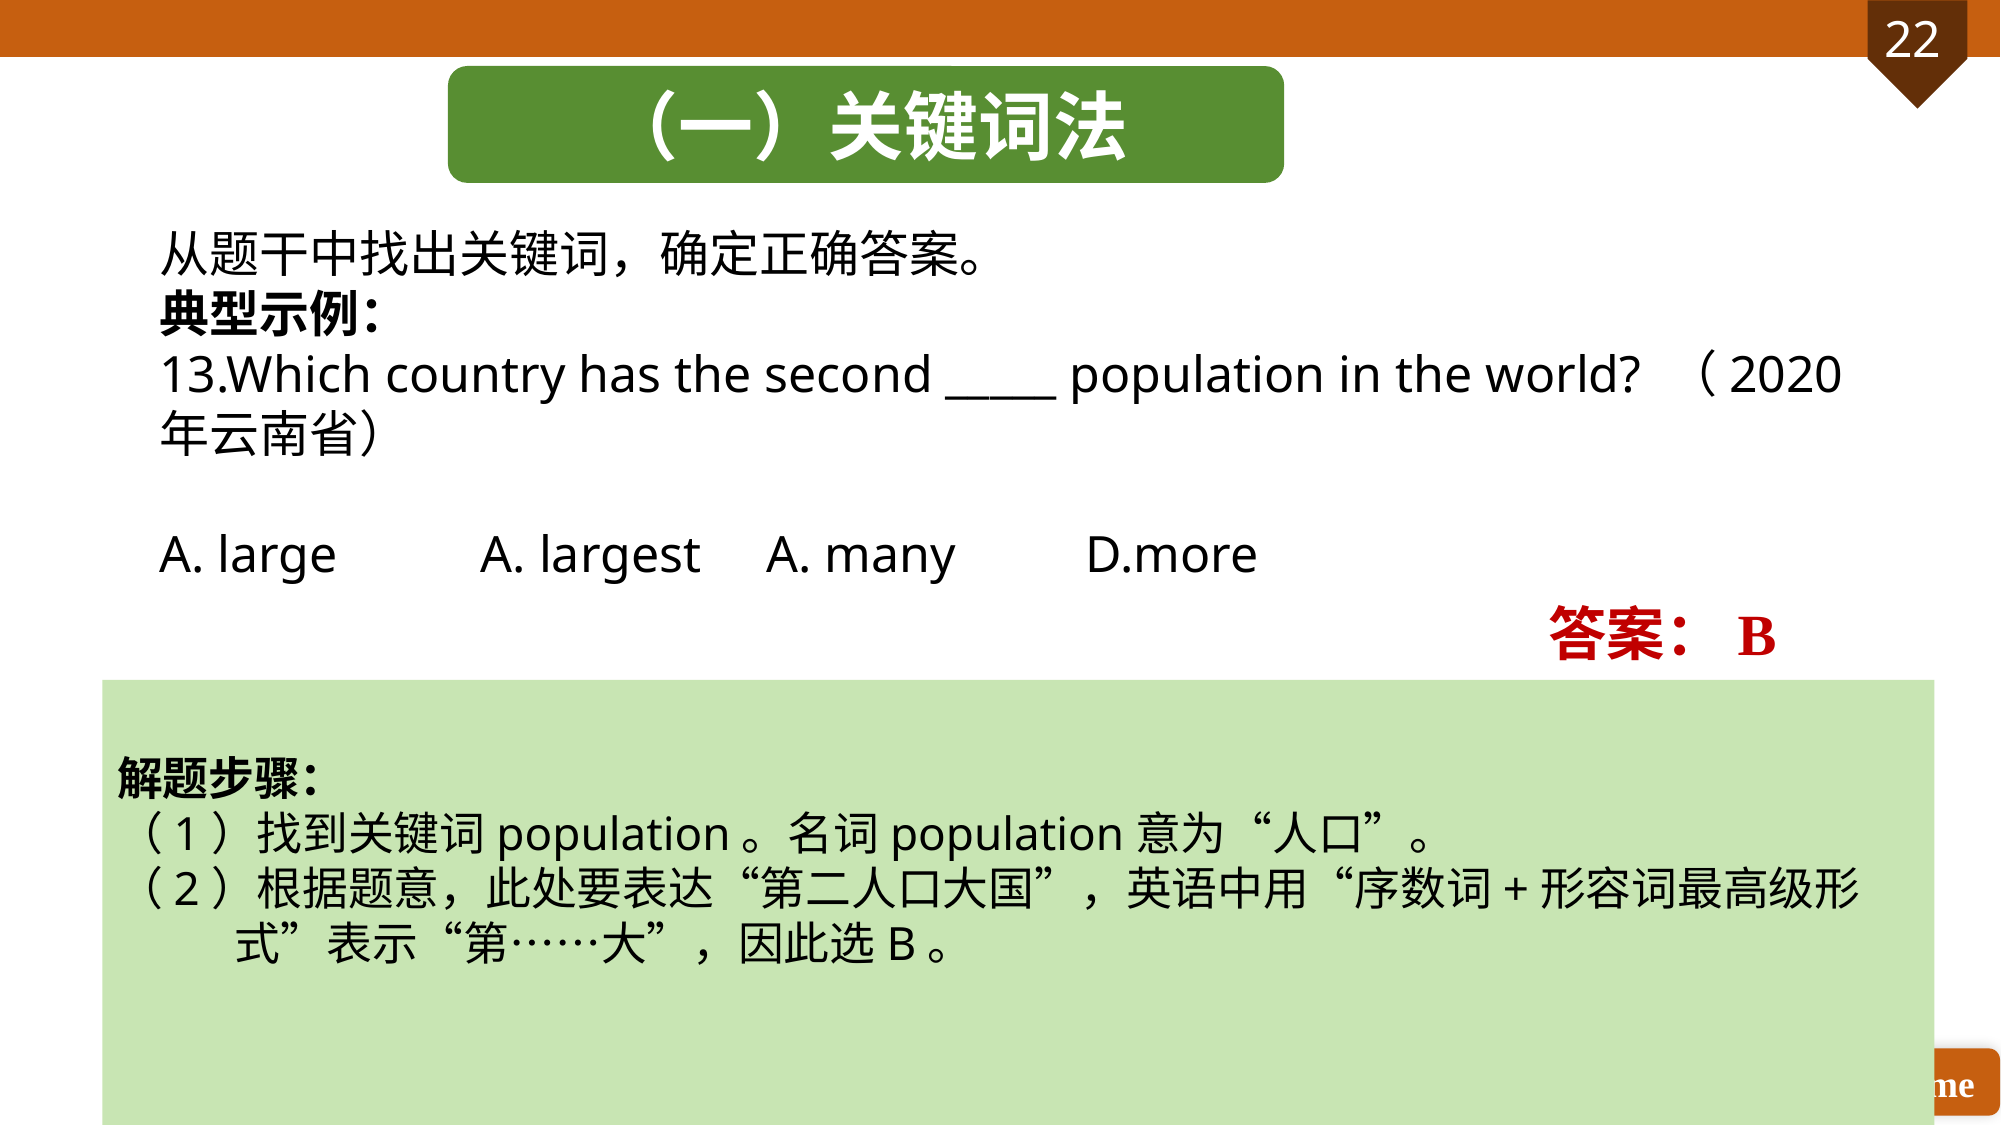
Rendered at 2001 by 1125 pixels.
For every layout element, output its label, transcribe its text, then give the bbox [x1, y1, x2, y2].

text_box 从题干中找出关键词，确定正确答案。 典型示例： 13.Which country has the second _____ population in the world? （2020年云南省） A. large A. largest A. many D.more [144, 215, 1911, 590]
text_box （一）关键词法 [446, 64, 1286, 184]
text_box 答案：B [1533, 590, 1791, 675]
text_box [101, 679, 1935, 1125]
text_box 解题步骤： （1）找到关键词population。名词population意为“人口”。 （2）根据题意，此处要表达“第二人口大国”，英语中用“序数词+形容词最高级形式”表示“第……大”，因此选B。 [102, 742, 1911, 977]
